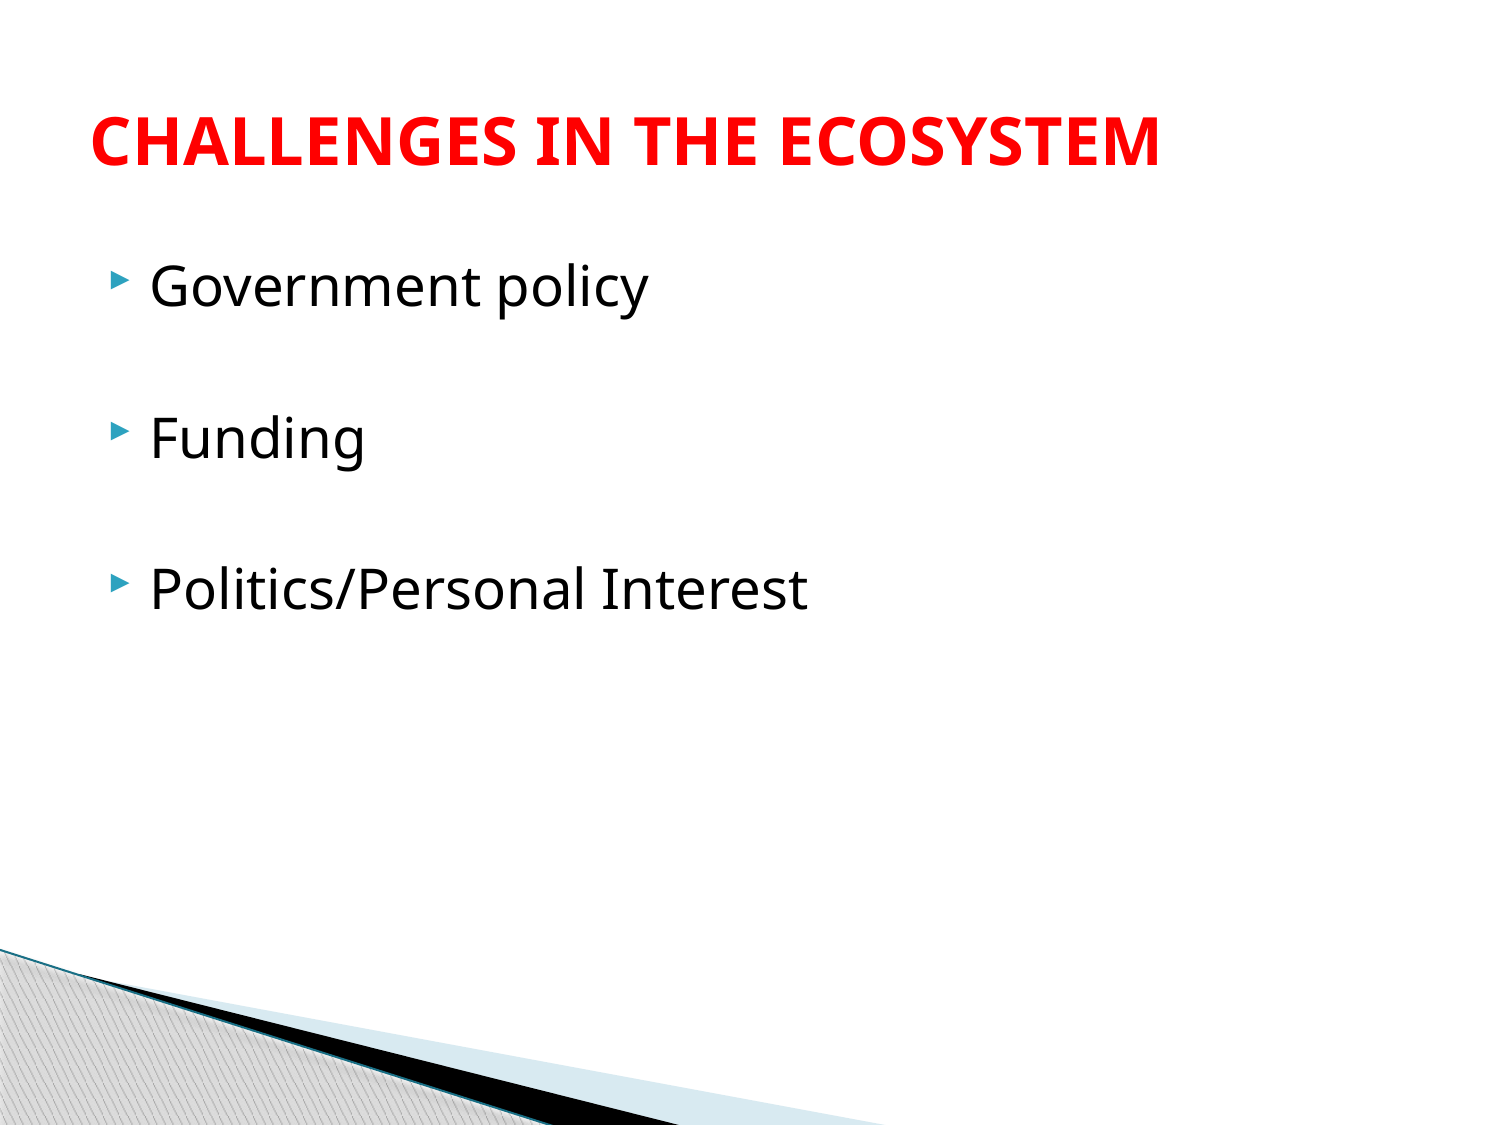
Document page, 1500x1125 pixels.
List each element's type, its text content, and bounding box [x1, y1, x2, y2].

list Government policy Funding Politics/Personal Interest [75, 243, 1425, 986]
title CHALLENGES IN THE ECOSYSTEM [75, 45, 1425, 233]
